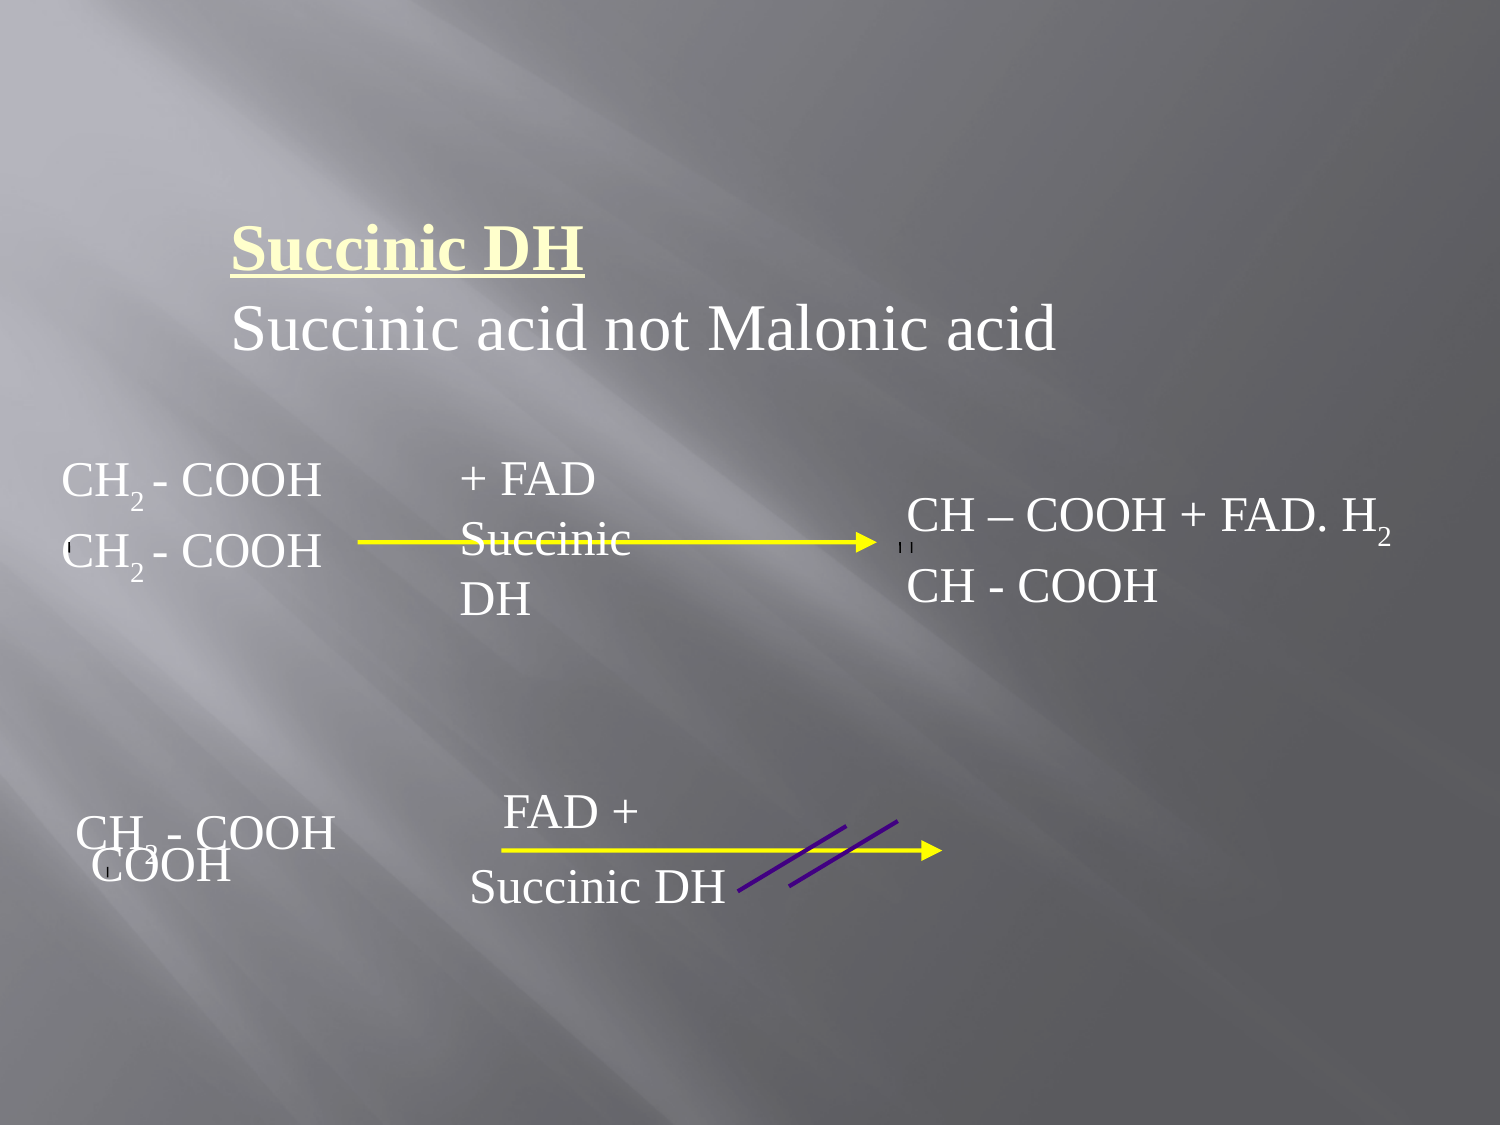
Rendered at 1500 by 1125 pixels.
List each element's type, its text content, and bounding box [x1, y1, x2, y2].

text_box Succinic DH Succinic acid not Malonic acid [215, 196, 1439, 372]
text_box CH2 - COOH [60, 791, 501, 938]
text_box + FAD [474, 771, 655, 846]
text_box Succinic DH [454, 846, 741, 921]
text_box CH – COOH + FAD. H2 CH - COOH [891, 474, 1459, 620]
text_box CH2 - COOH CH2 - COOH [46, 439, 358, 656]
text_box COOH [75, 824, 328, 1020]
text_box [729, 531, 877, 553]
text_box + FAD Succinic DH [444, 438, 729, 633]
text_box [850, 840, 943, 861]
